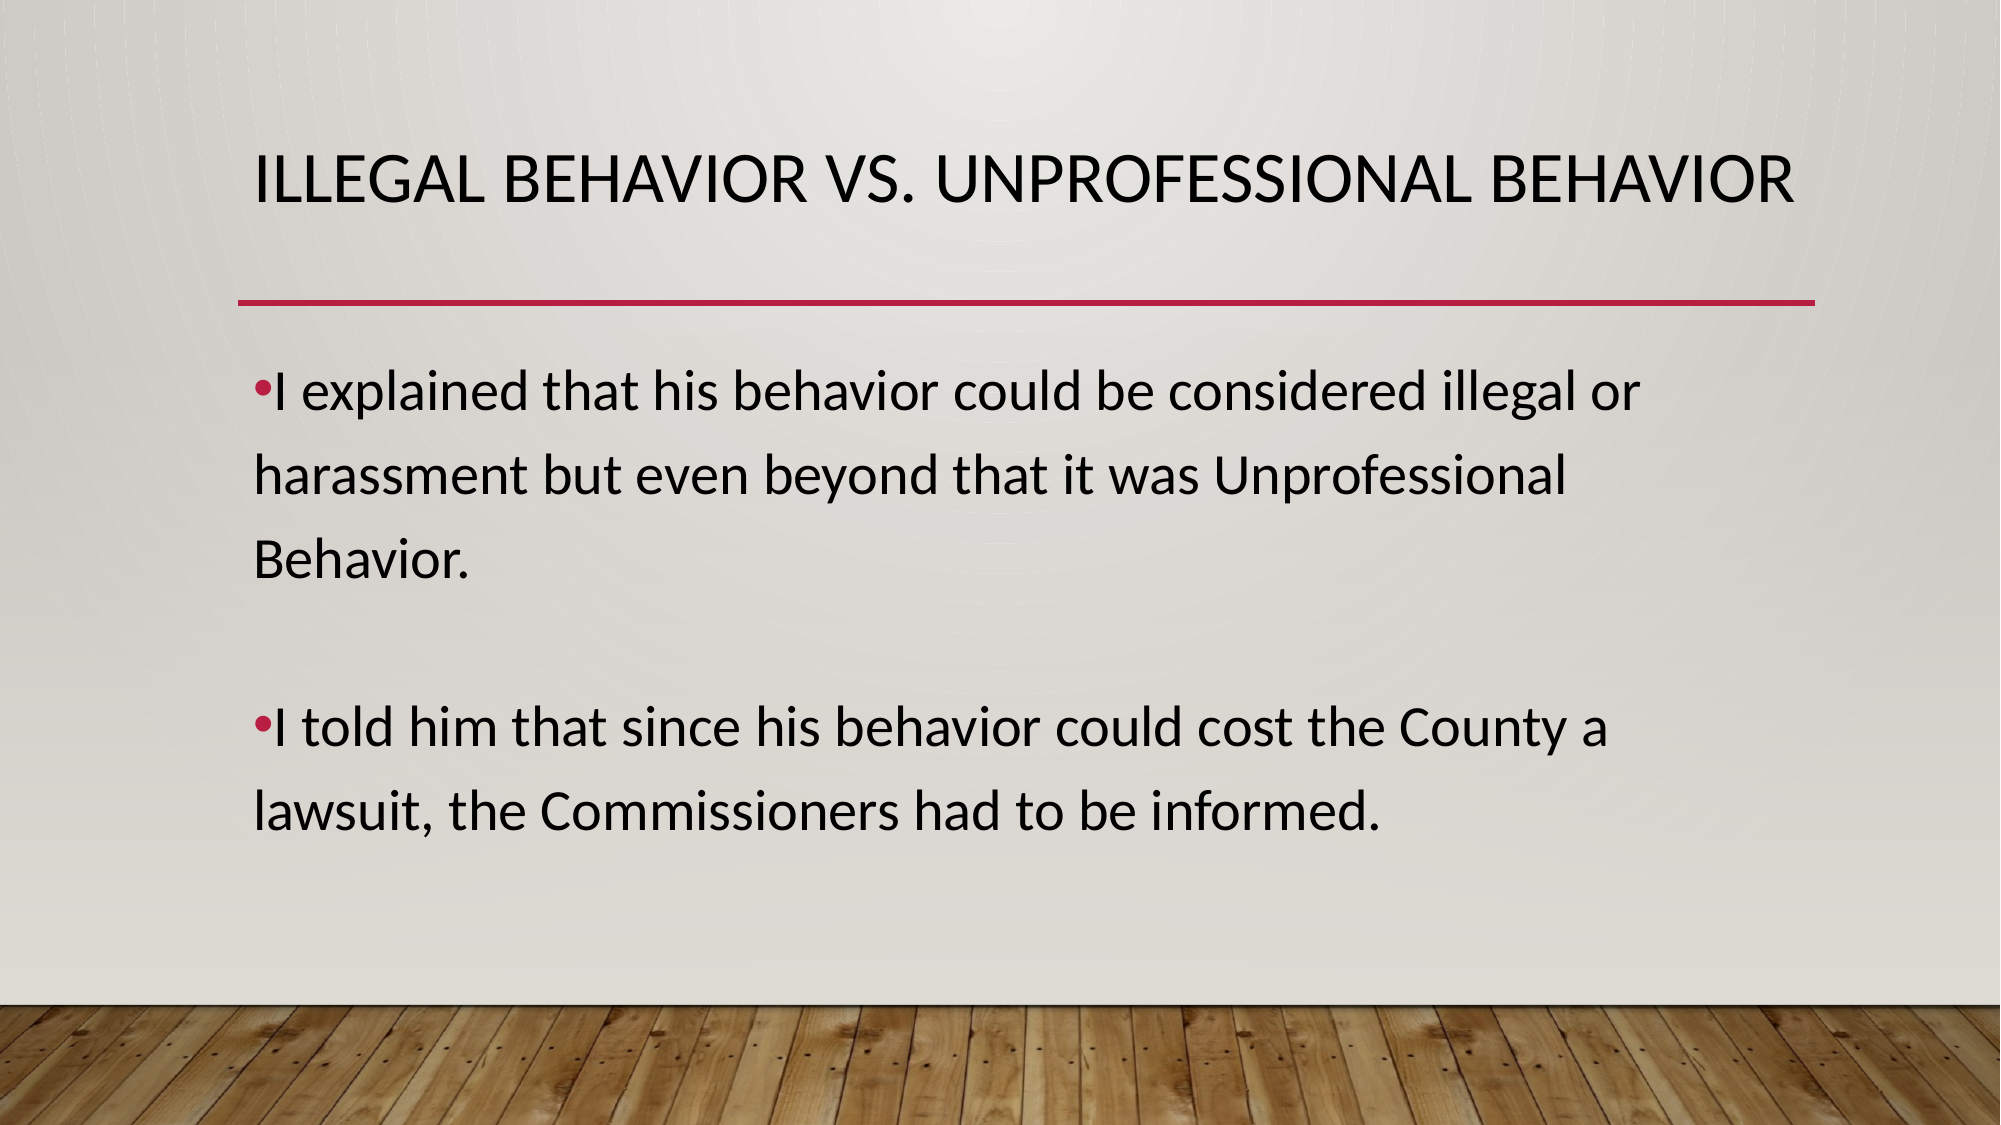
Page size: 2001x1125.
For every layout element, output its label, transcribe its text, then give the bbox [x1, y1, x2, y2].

picture [0, 1005, 2000, 1125]
title ILLEGAL BEHAVIOR VS. UNPROFESSIONAL BEHAVIOR [238, 131, 1814, 305]
list I explained that his behavior could be considered illegal or harassment but even beyond that it was Unprofessional Behavior. I told him that since his behavior could cost the County a lawsuit, the Commissioners had to be informed. [238, 330, 1814, 897]
